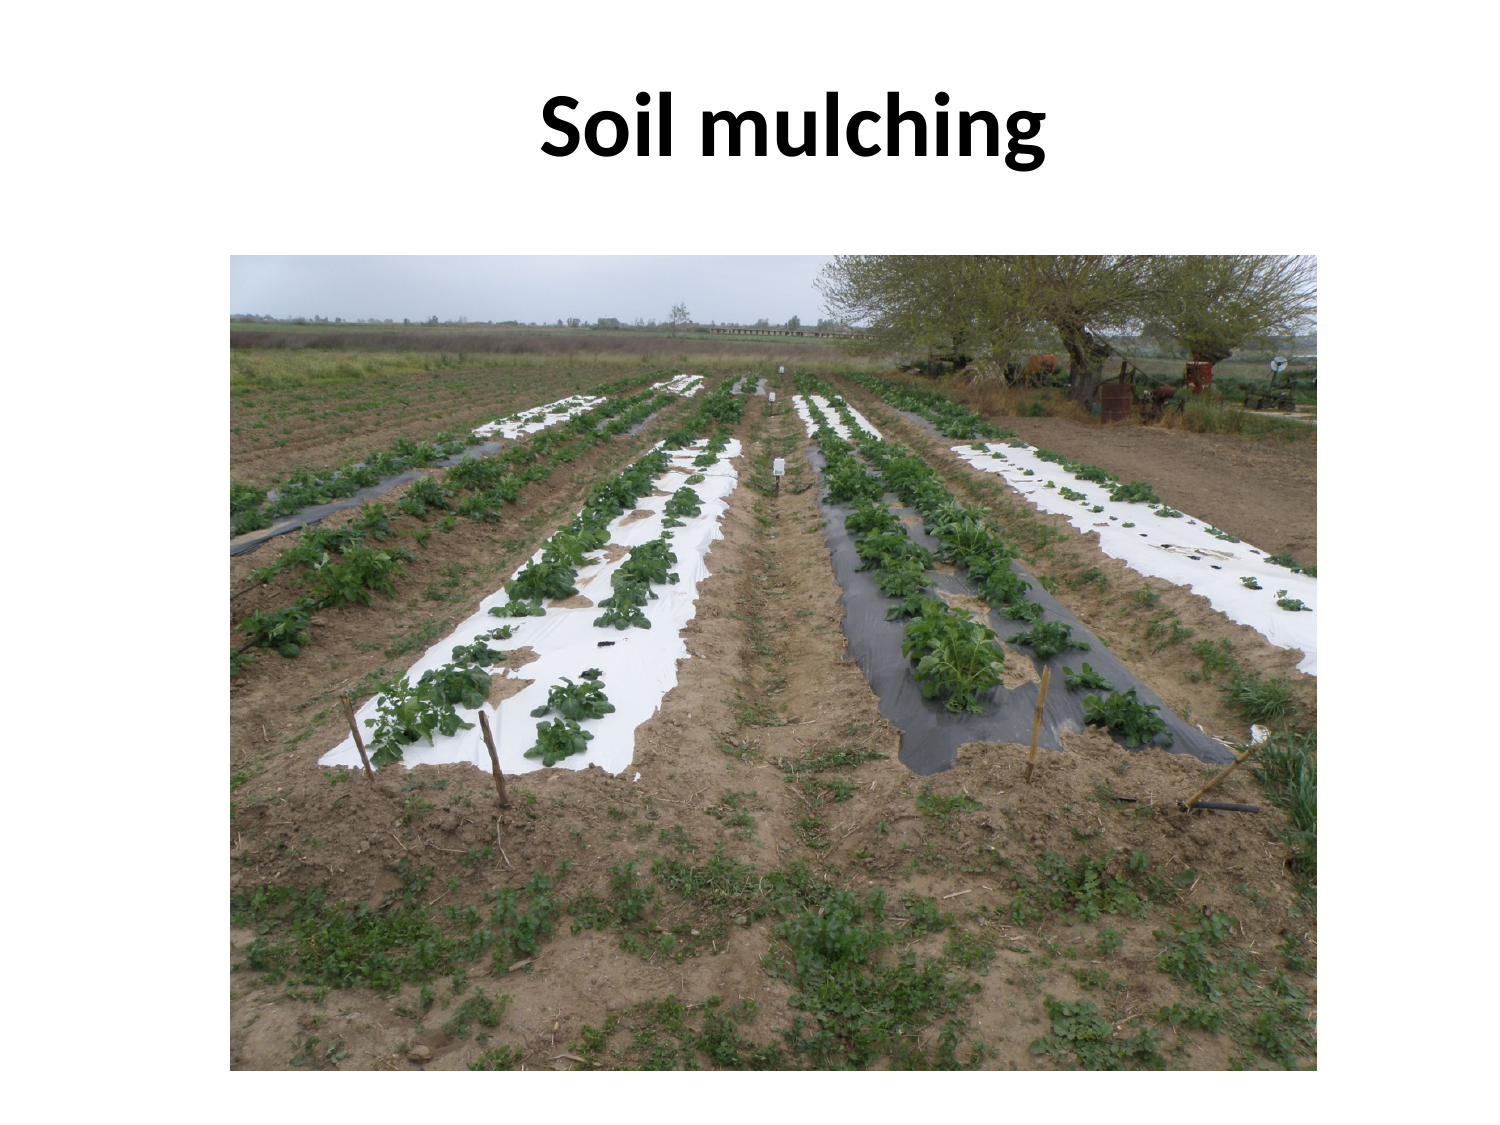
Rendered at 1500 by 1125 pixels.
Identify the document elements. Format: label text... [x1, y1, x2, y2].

title Soil mulching [174, 42, 1413, 197]
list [229, 255, 1317, 1071]
